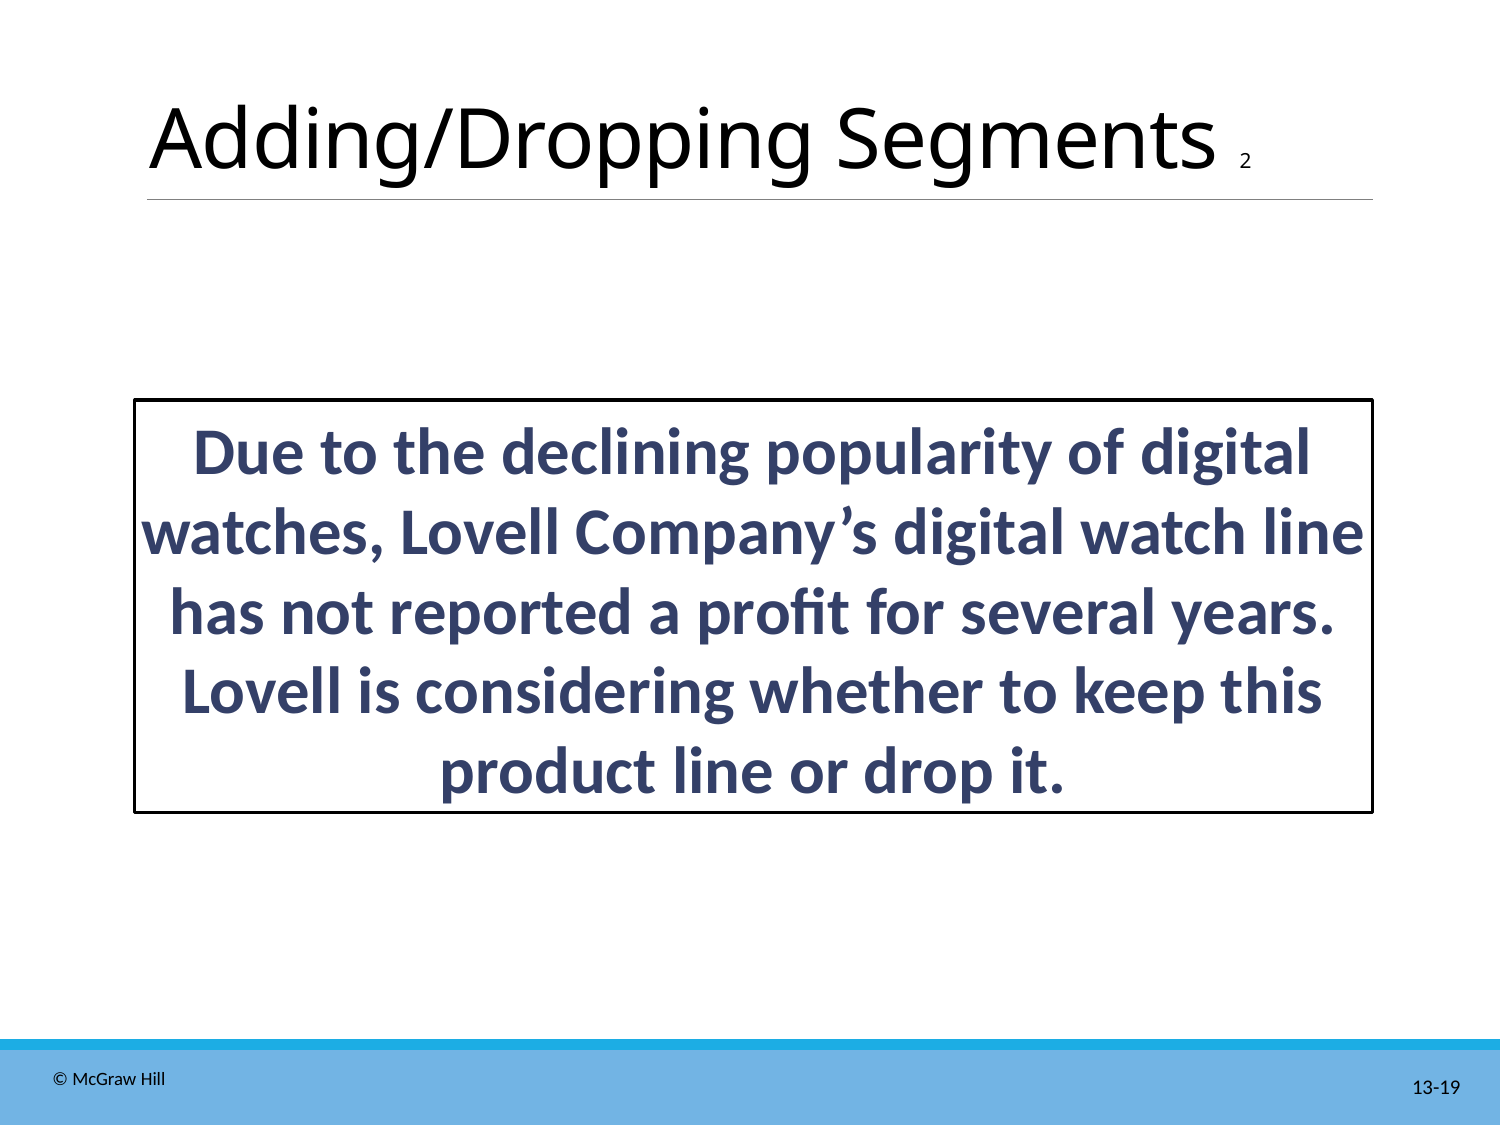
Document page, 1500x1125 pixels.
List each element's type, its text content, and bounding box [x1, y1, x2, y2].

list Due to the declining popularity of digital watches, Lovell Company’s digital watch line has not reported a profit for several years. Lovell is considering whether to keep this product line or drop it. [134, 399, 1373, 813]
title Adding/Dropping Segments 2 [134, 24, 1373, 194]
